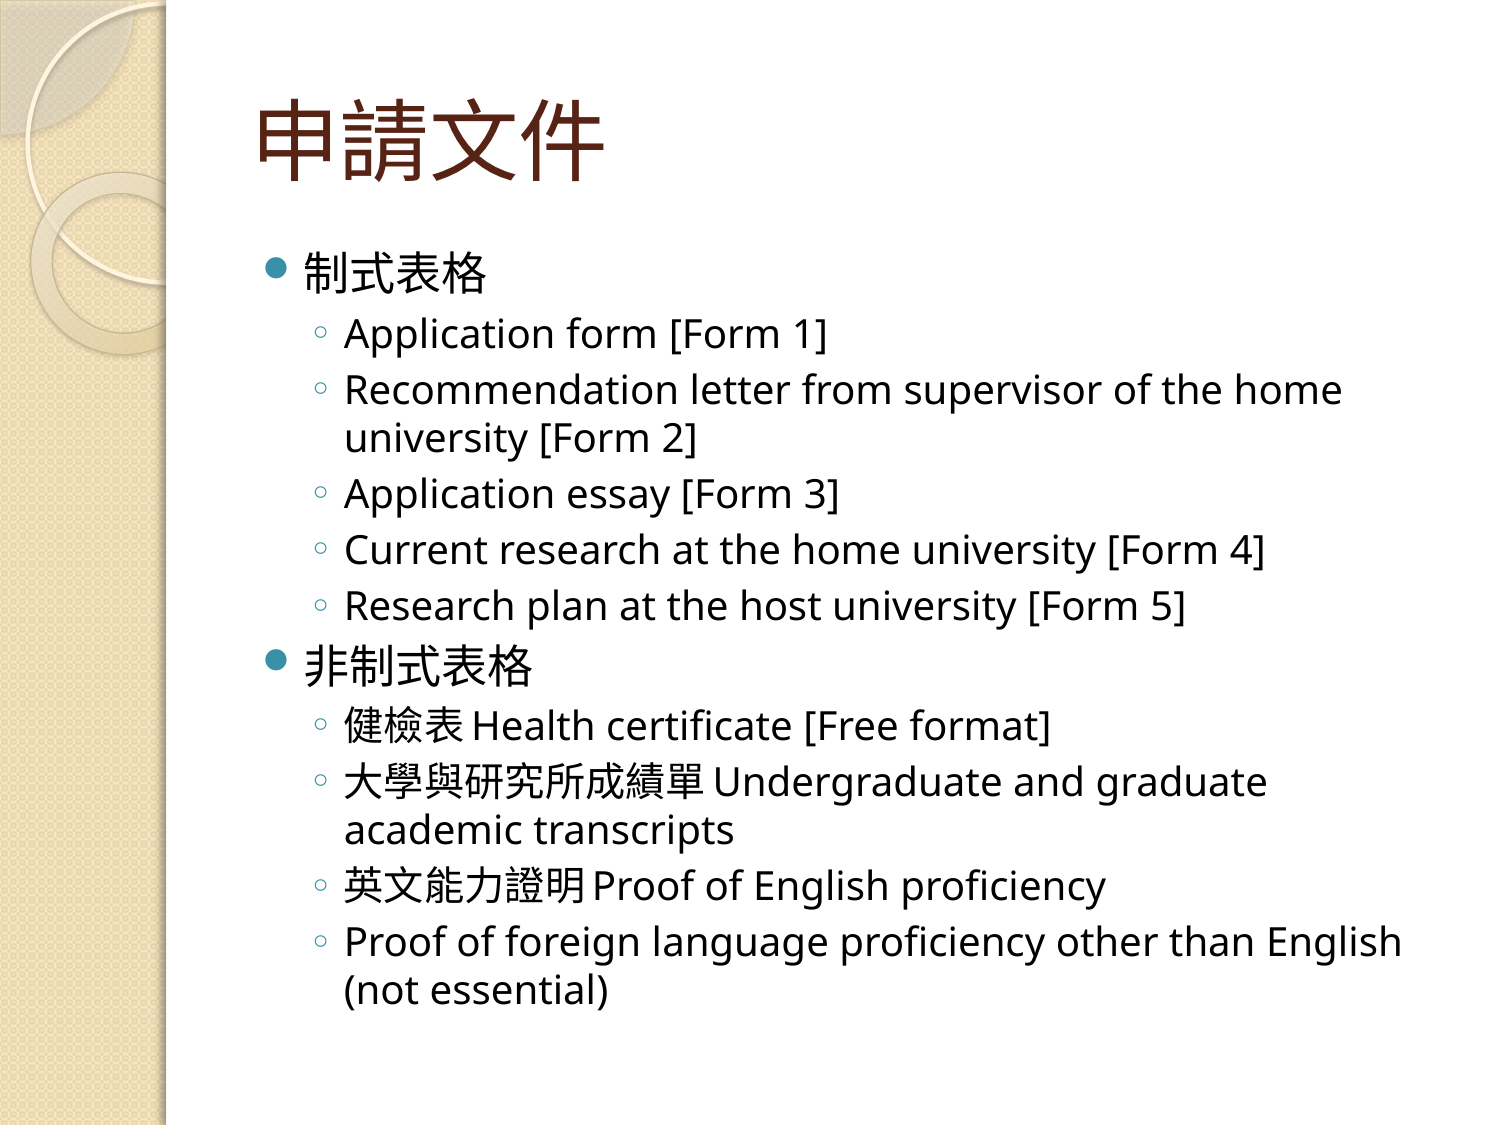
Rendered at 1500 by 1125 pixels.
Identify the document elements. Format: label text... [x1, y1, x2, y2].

list 制式表格 Application form [Form 1] Recommendation letter from supervisor of the home university [Form 2] Application essay [Form 3] Current research at the home university [Form 4] Research plan at the host university [Form 5] 非制式表格 健檢表Health certificate [Free format] 大學與研究所成績單Undergraduate and graduate academic transcripts 英文能力證明Proof of English proficiency Proof of foreign language proficiency other than English (not essential) [235, 237, 1466, 1025]
title 申請文件 [235, 45, 1466, 233]
